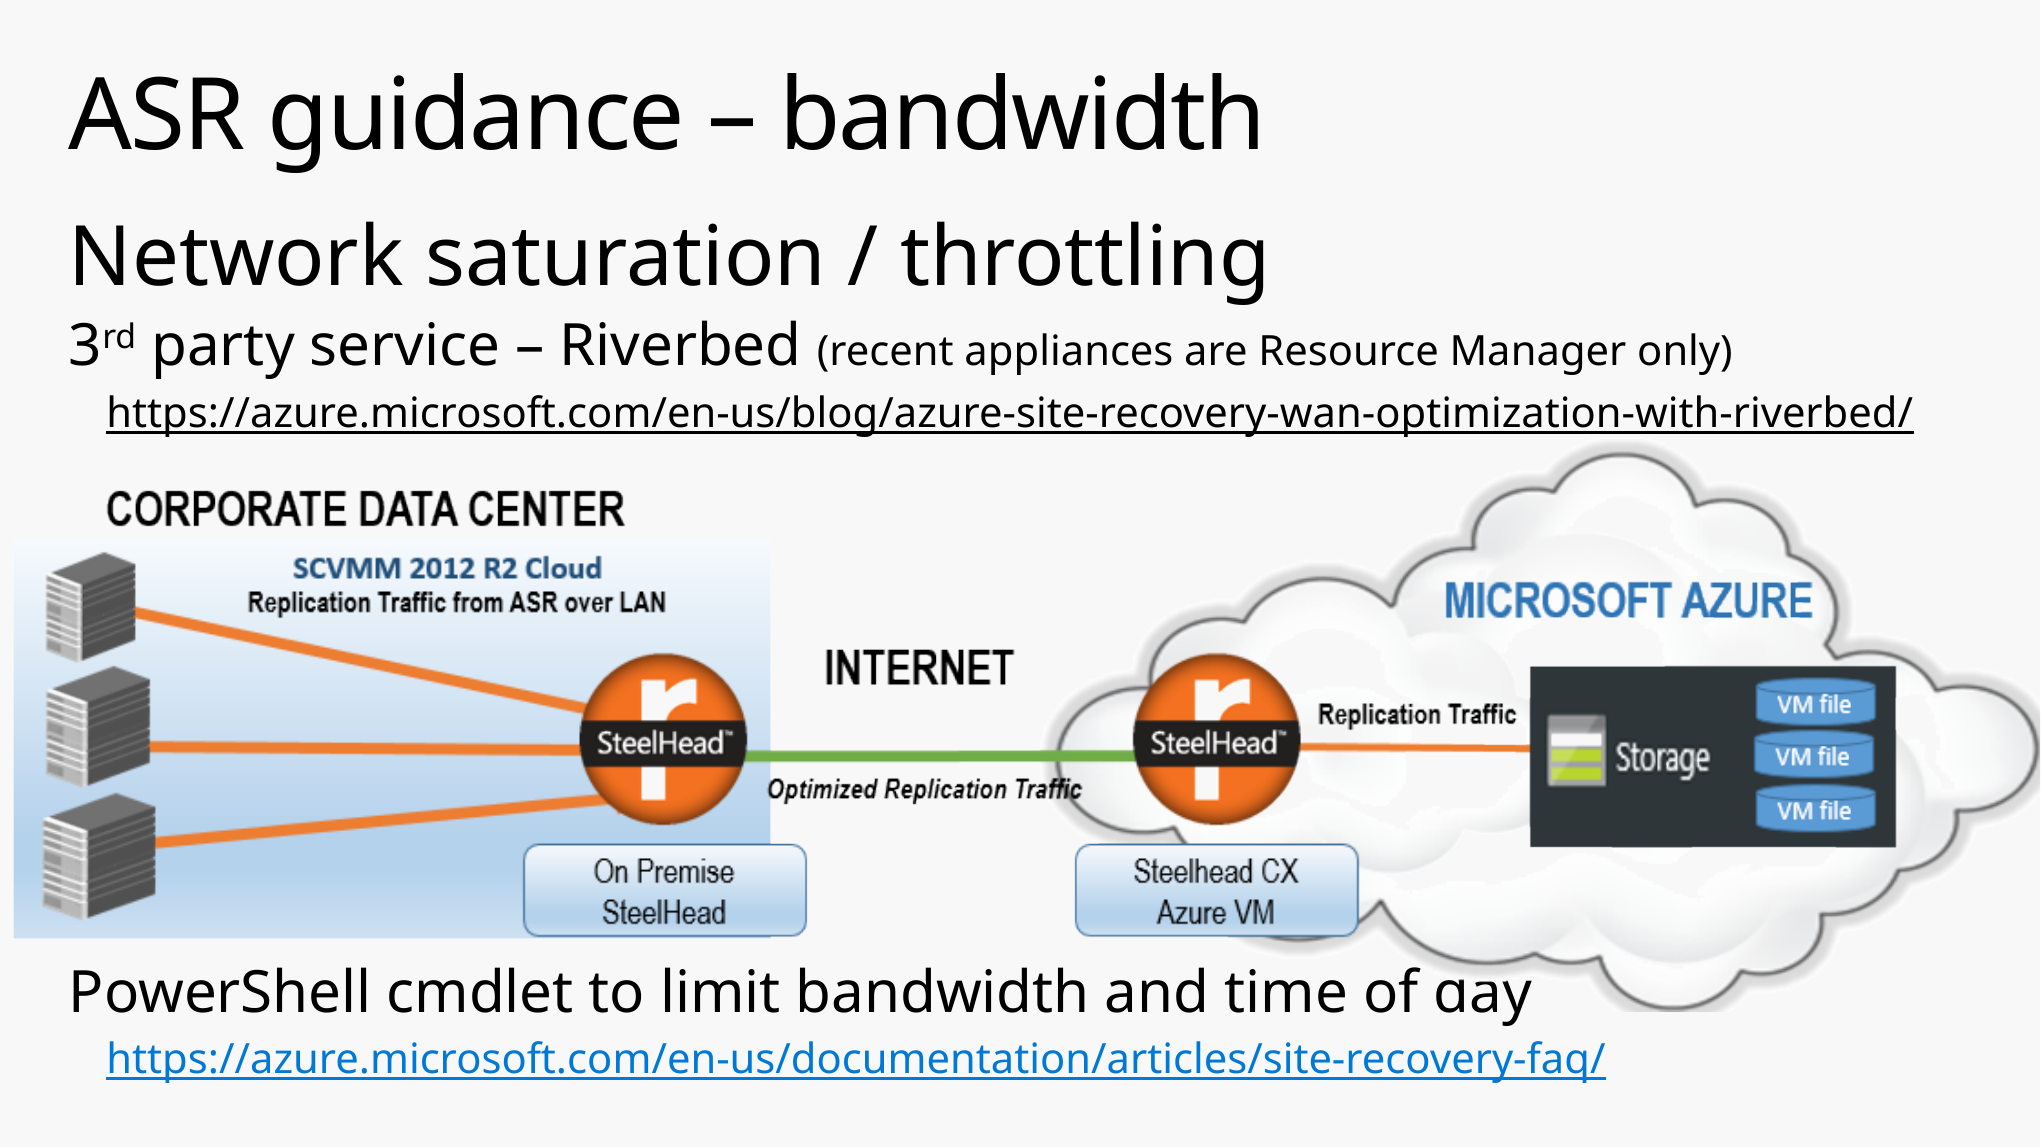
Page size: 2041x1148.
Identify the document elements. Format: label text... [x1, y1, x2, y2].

title ASR guidance – bandwidth [45, 48, 1996, 198]
list Network saturation / throttling 3rd party service – Riverbed (recent appliances are Resource Manager only) https://azure.microsoft.com/en-us/blog/azure-site-recovery-wan-optimization-with-riverbed/ PowerShell cmdlet to limit bandwidth and time of day https://azure.microsoft.com/en-us/documentation/articles/site-recovery-faq/ [45, 1012, 2041, 1143]
list Network saturation / throttling 3rd party service – Riverbed (recent appliances are Resource Manager only) https://azure.microsoft.com/en-us/blog/azure-site-recovery-wan-optimization-with-riverbed/ PowerShell cmdlet to limit bandwidth and time of day https://azure.microsoft.com/en-us/documentation/articles/site-recovery-faq/ [45, 198, 2041, 436]
picture [0, 436, 2041, 1012]
